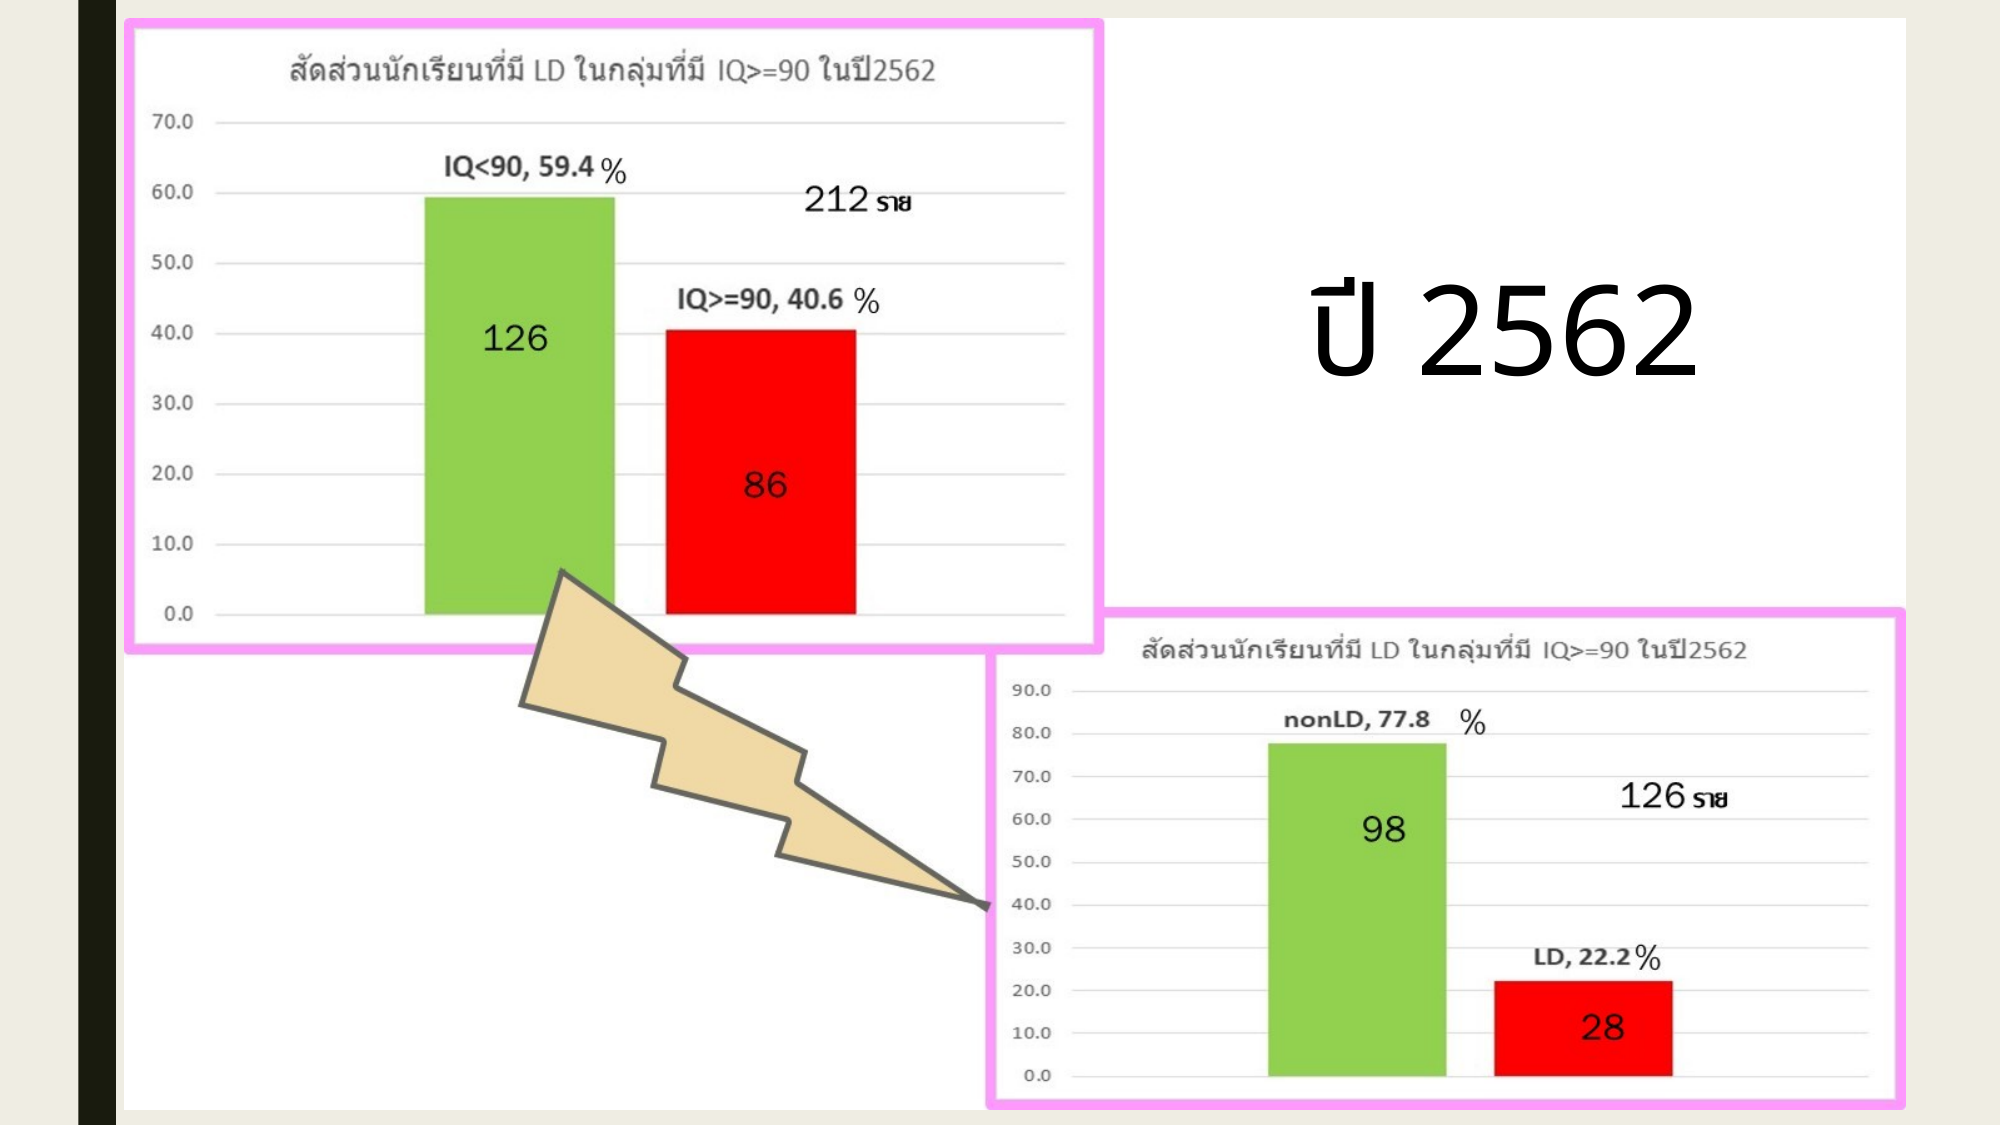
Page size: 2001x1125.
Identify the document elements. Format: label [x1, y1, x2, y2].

picture [124, 18, 1906, 1110]
